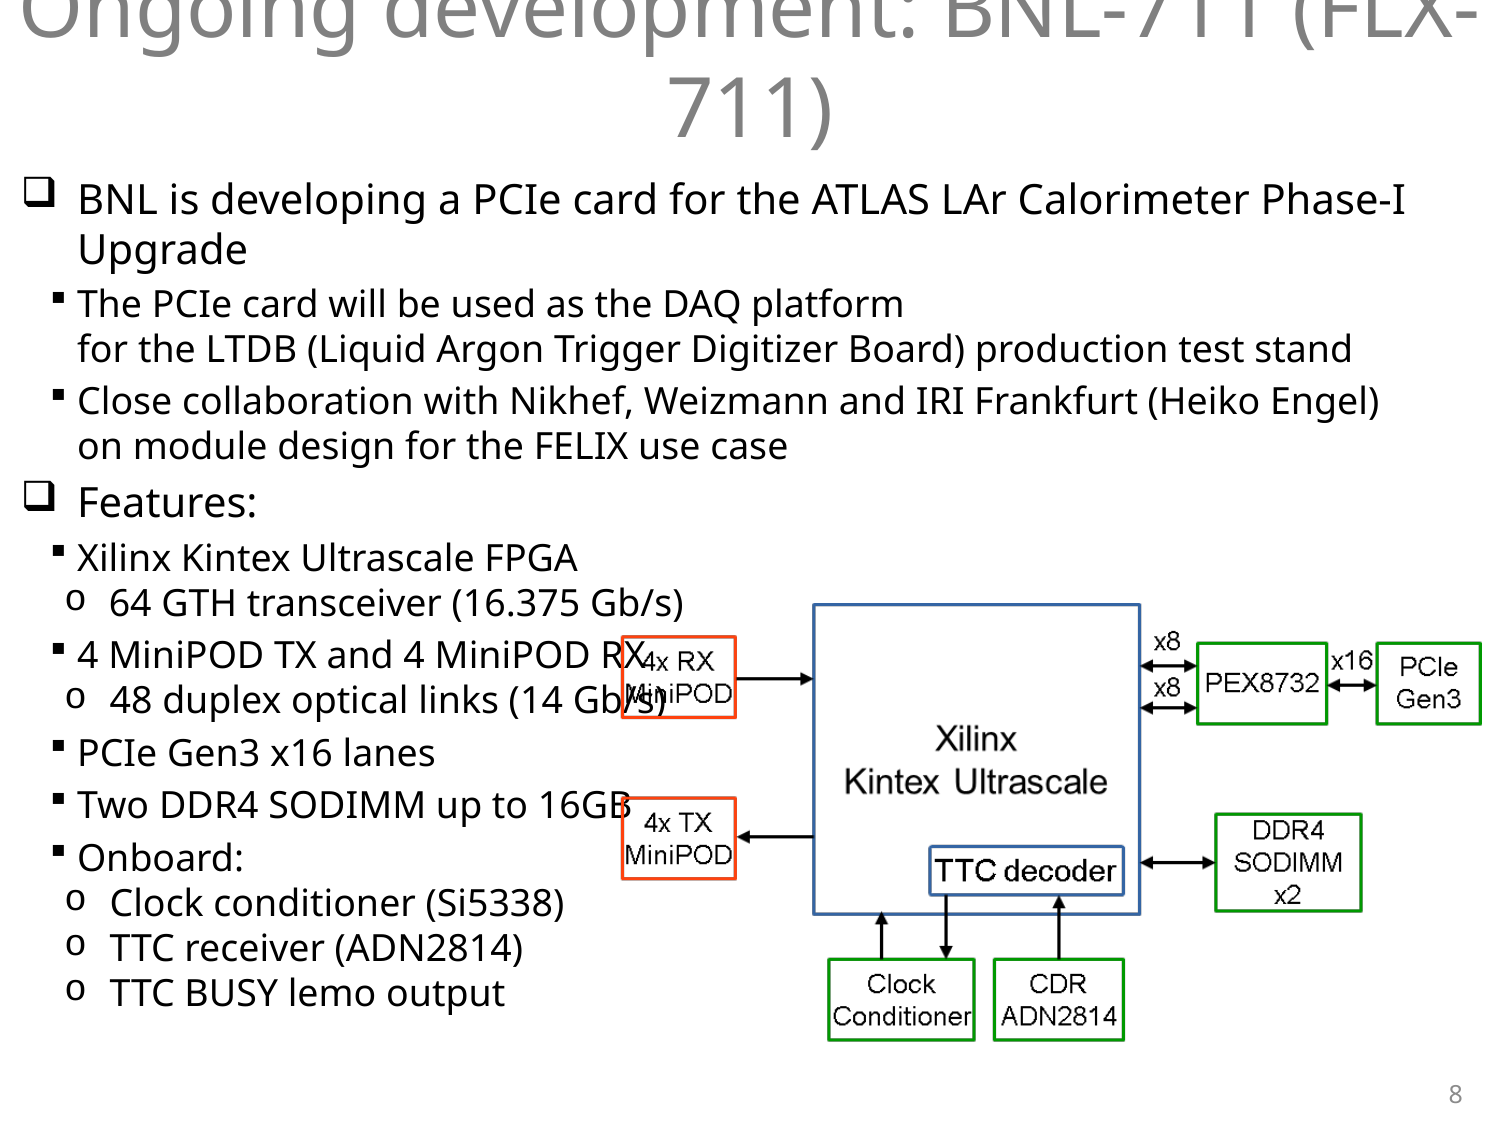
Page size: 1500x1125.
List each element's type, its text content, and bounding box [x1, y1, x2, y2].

title Ongoing development: BNL-711 (FLX-711) [0, 7, 1500, 102]
slide_number 8 [1128, 1071, 1478, 1125]
text_box BNL is developing a PCIe card for the ATLAS LAr Calorimeter Phase-I Upgrade The PCIe card will be used as the DAQ platform for the LTDB (Liquid Argon Trigger Digitizer Board) production test stand Close collaboration with Nikhef, Weizmann and IRI Frankfurt (Heiko Engel) on module design for the FELIX use case Features: Xilinx Kintex Ultrascale FPGA 64 GTH transceiver (16.375 Gb/s) 4 MiniPOD TX and 4 MiniPOD RX 48 duplex optical links (14 Gb/s) PCIe Gen3 x16 lanes Two DDR4 SODIMM up to 16GB Onboard: Clock conditioner (Si5338) TTC receiver (ADN2814) TTC BUSY lemo output [5, 164, 1483, 1071]
picture [607, 602, 1482, 1047]
